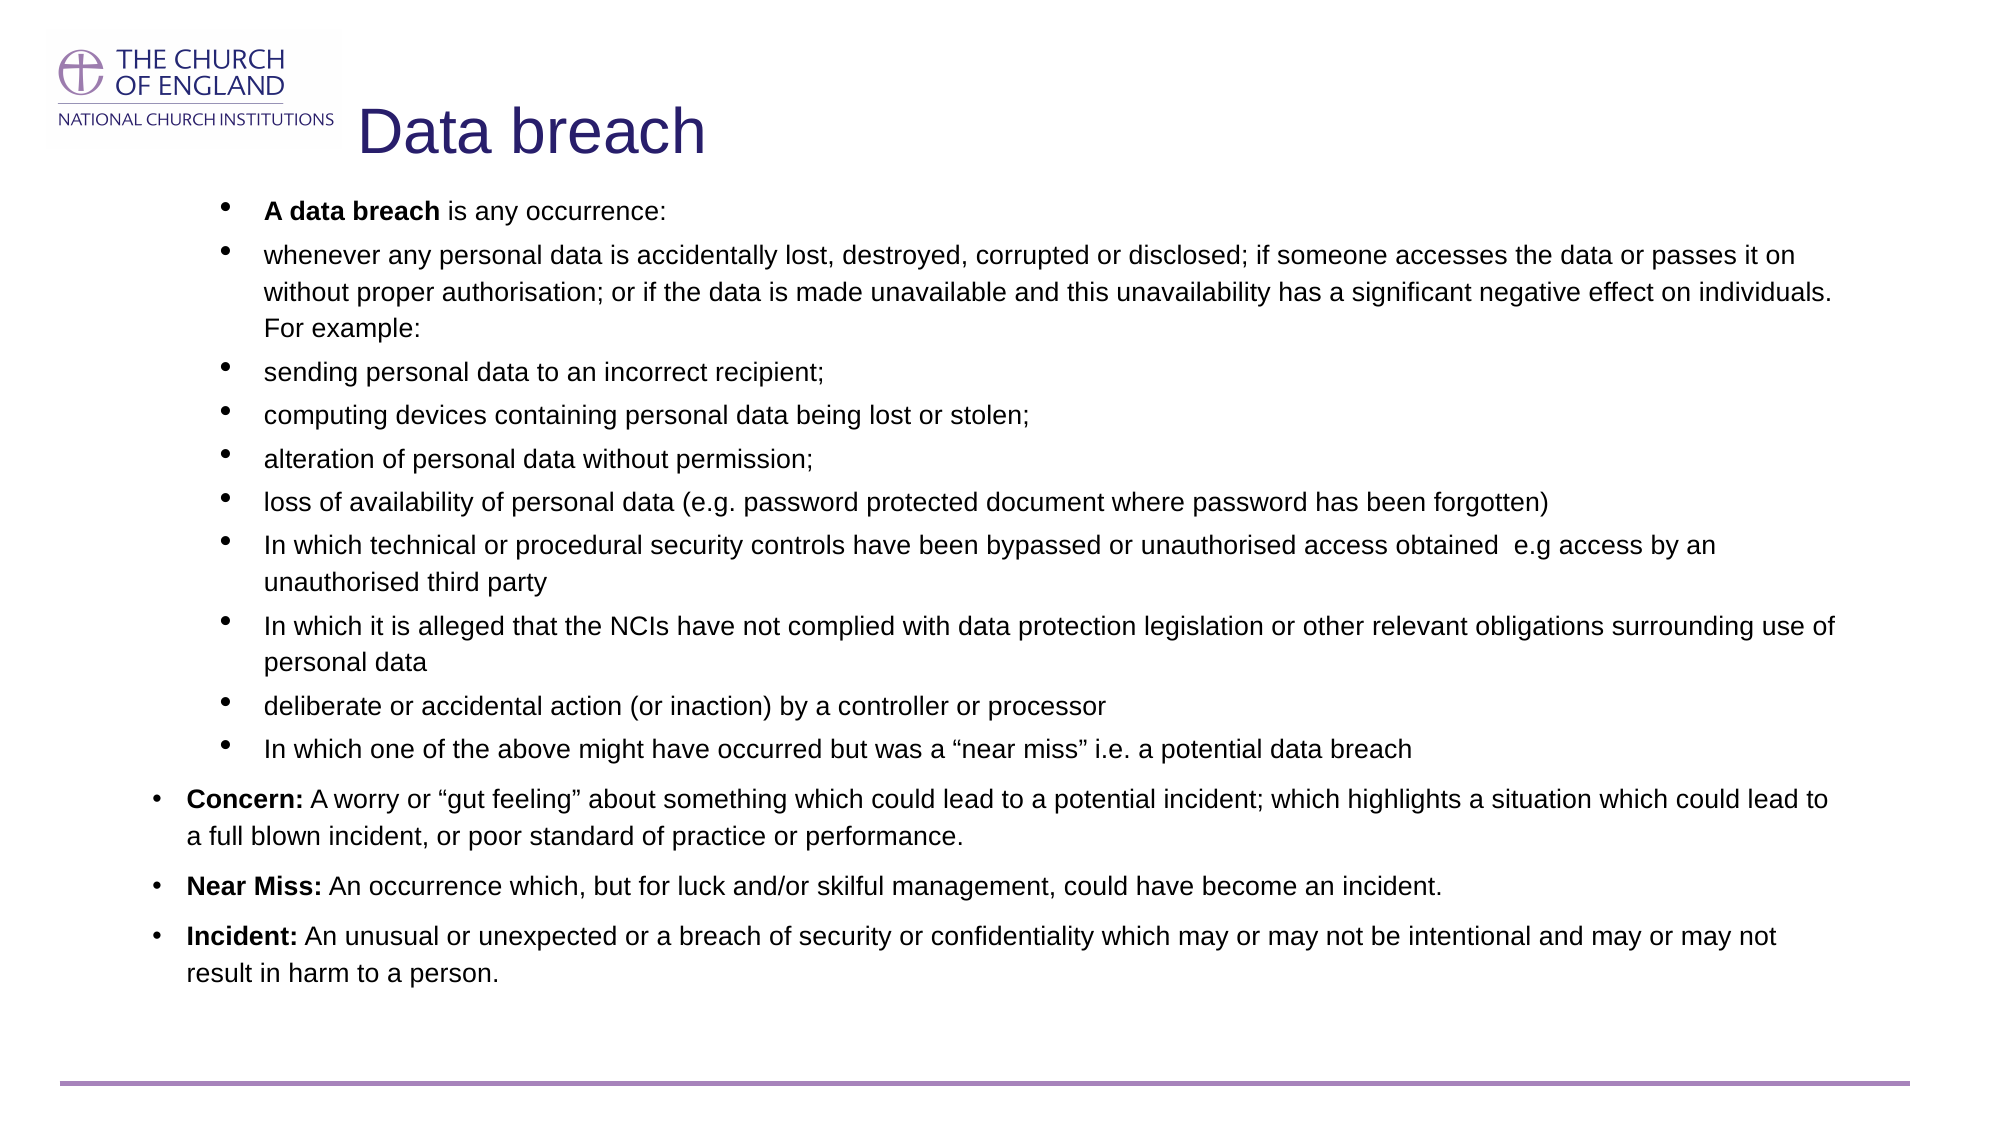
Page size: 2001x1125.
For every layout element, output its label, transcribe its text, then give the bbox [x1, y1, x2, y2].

list A data breach is any occurrence: whenever any personal data is accidentally lost, destroyed, corrupted or disclosed; if someone accesses the data or passes it on without proper authorisation; or if the data is made unavailable and this unavailability has a significant negative effect on individuals. For example: sending personal data to an incorrect recipient; computing devices containing personal data being lost or stolen; alteration of personal data without permission; loss of availability of personal data (e.g. password protected document where password has been forgotten) In which technical or procedural security controls have been bypassed or unauthorised access obtained e.g access by an unauthorised third party In which it is alleged that the NCIs have not complied with data protection legislation or other relevant obligations surrounding use of personal data deliberate or accidental action (or inaction) by a controller or processor In which one of the above might have occurred but was a “near miss” i.e. a potential data breach Concern: A worry or “gut feeling” about something which could lead to a potential incident; which highlights a situation which could lead to a full blown incident, or poor standard of practice or performance. Near Miss: An occurrence which, but for luck and/or skilful management, could have become an incident. Incident: An unusual or unexpected or a breach of security or confidentiality which may or may not be intentional and may or may not result in harm to a person. [137, 181, 1863, 1001]
picture [46, 29, 342, 149]
title Data breach [341, 90, 2000, 232]
